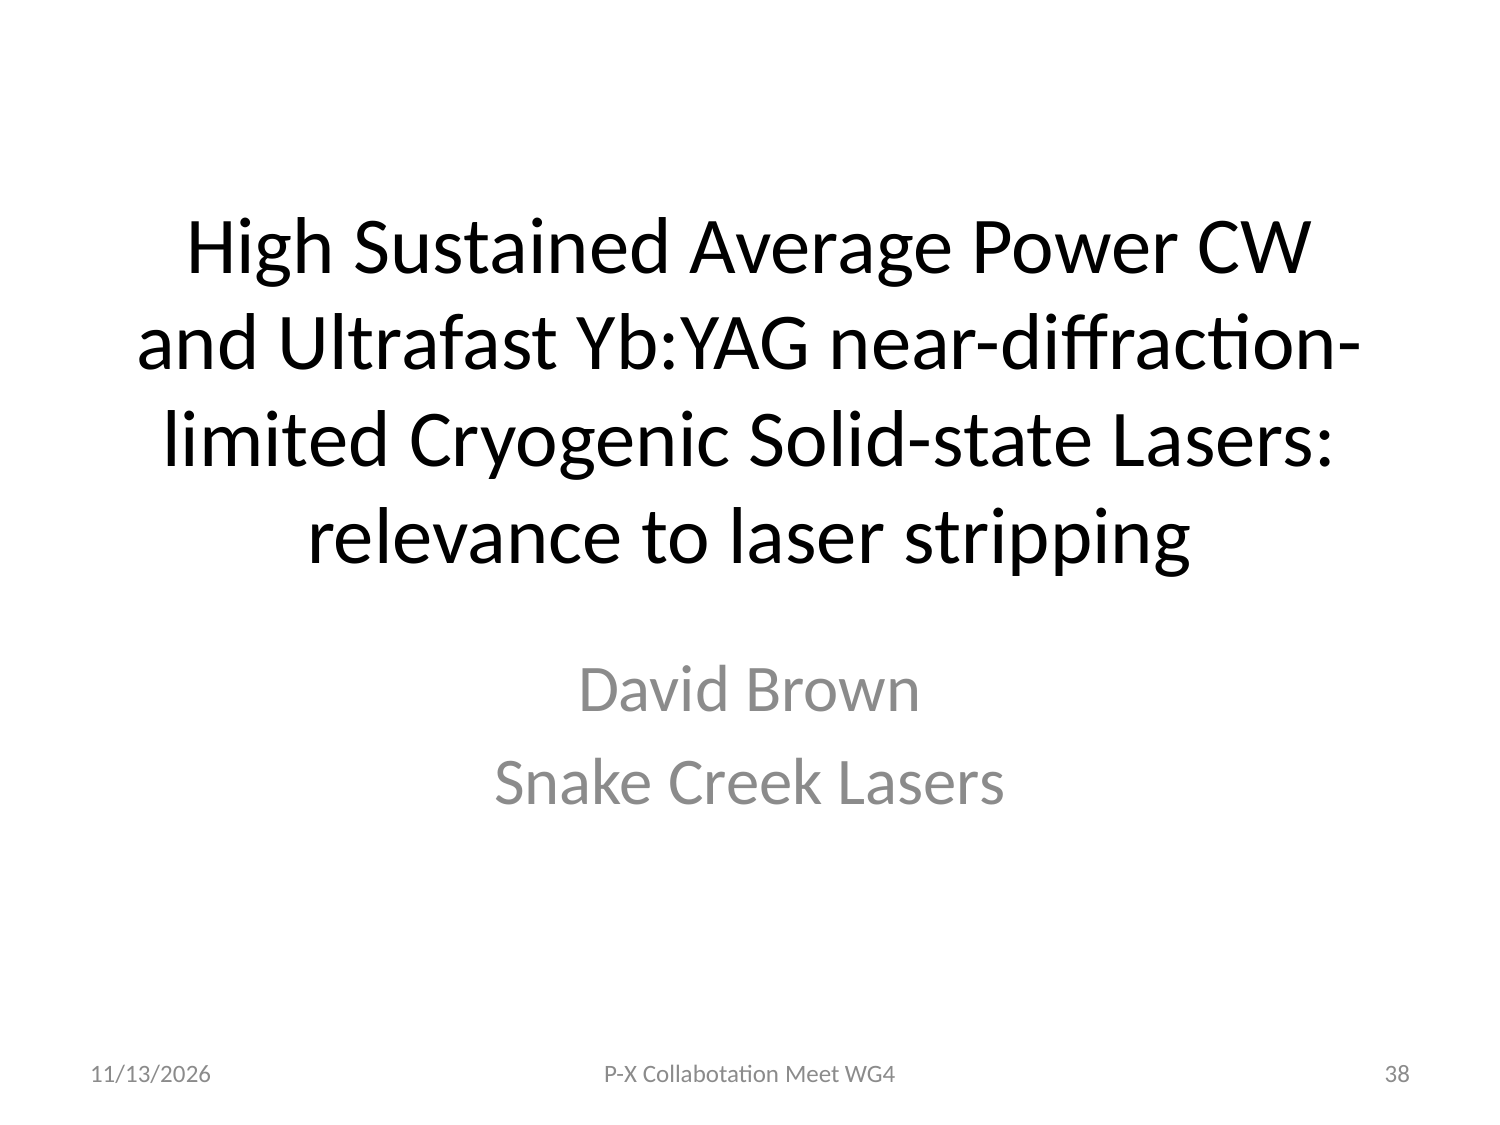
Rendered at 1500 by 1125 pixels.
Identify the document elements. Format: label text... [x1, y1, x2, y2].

slide_number 38 [1074, 1042, 1425, 1103]
subtitle David Brown Snake Creek Lasers [225, 637, 1275, 925]
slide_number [75, 1042, 425, 1103]
title High Sustained Average Power CW and Ultrafast Yb:YAG near-diffraction-limited Cryogenic Solid-state Lasers: relevance to laser stripping [112, 181, 1388, 591]
footer P-X Collabotation Meet WG4 [512, 1042, 988, 1103]
